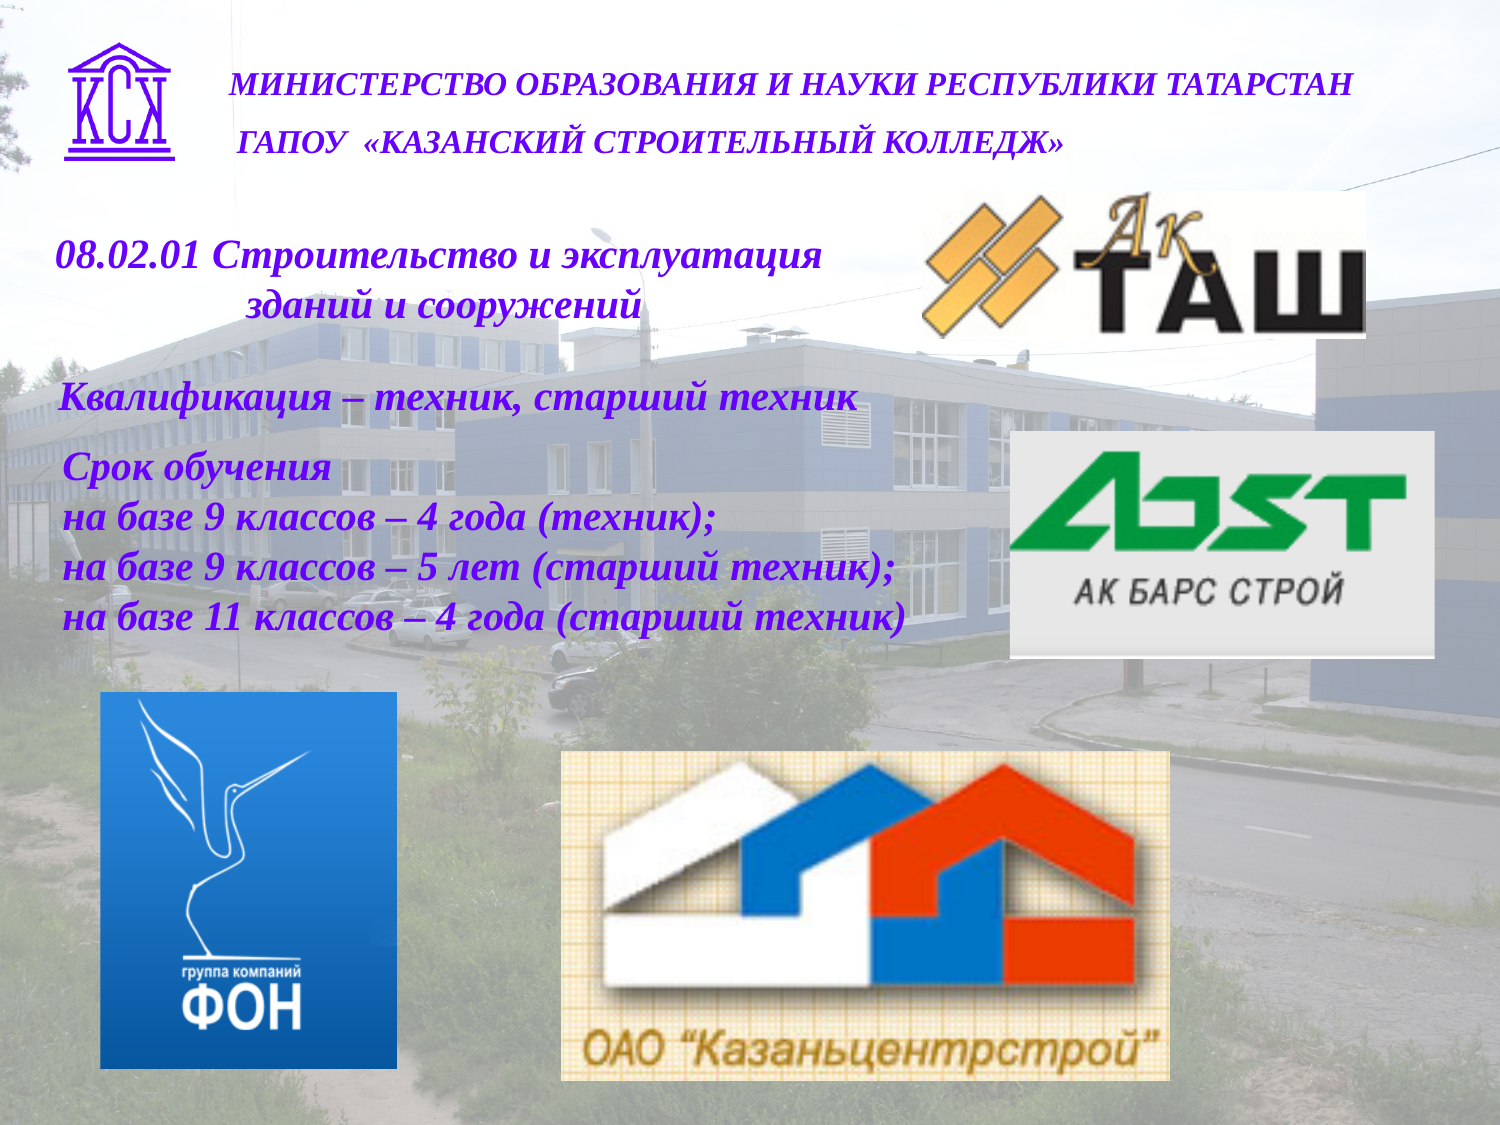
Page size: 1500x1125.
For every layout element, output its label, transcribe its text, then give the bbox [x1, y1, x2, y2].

picture [1009, 430, 1435, 659]
picture [560, 751, 1171, 1081]
text_box Квалификация – техник, старший техник [43, 361, 884, 427]
picture [100, 692, 398, 1070]
text_box МИНИСТЕРСТВО ОБРАЗОВАНИЯ И НАУКИ РЕСПУБЛИКИ ТАТАРСТАН [213, 54, 1370, 110]
text_box ГАПОУ «Казанский строительный колледж» [222, 113, 1081, 168]
picture [64, 42, 175, 162]
picture [922, 191, 1366, 339]
text_box 08.02.01 Строительство и эксплуатация зданий и сооружений [39, 219, 849, 335]
text_box Срок обучения на базе 9 классов – 4 года (техник); на базе 9 классов – 5 лет (старший техник); на базе 11 классов – 4 года (старший техник) [47, 431, 933, 646]
